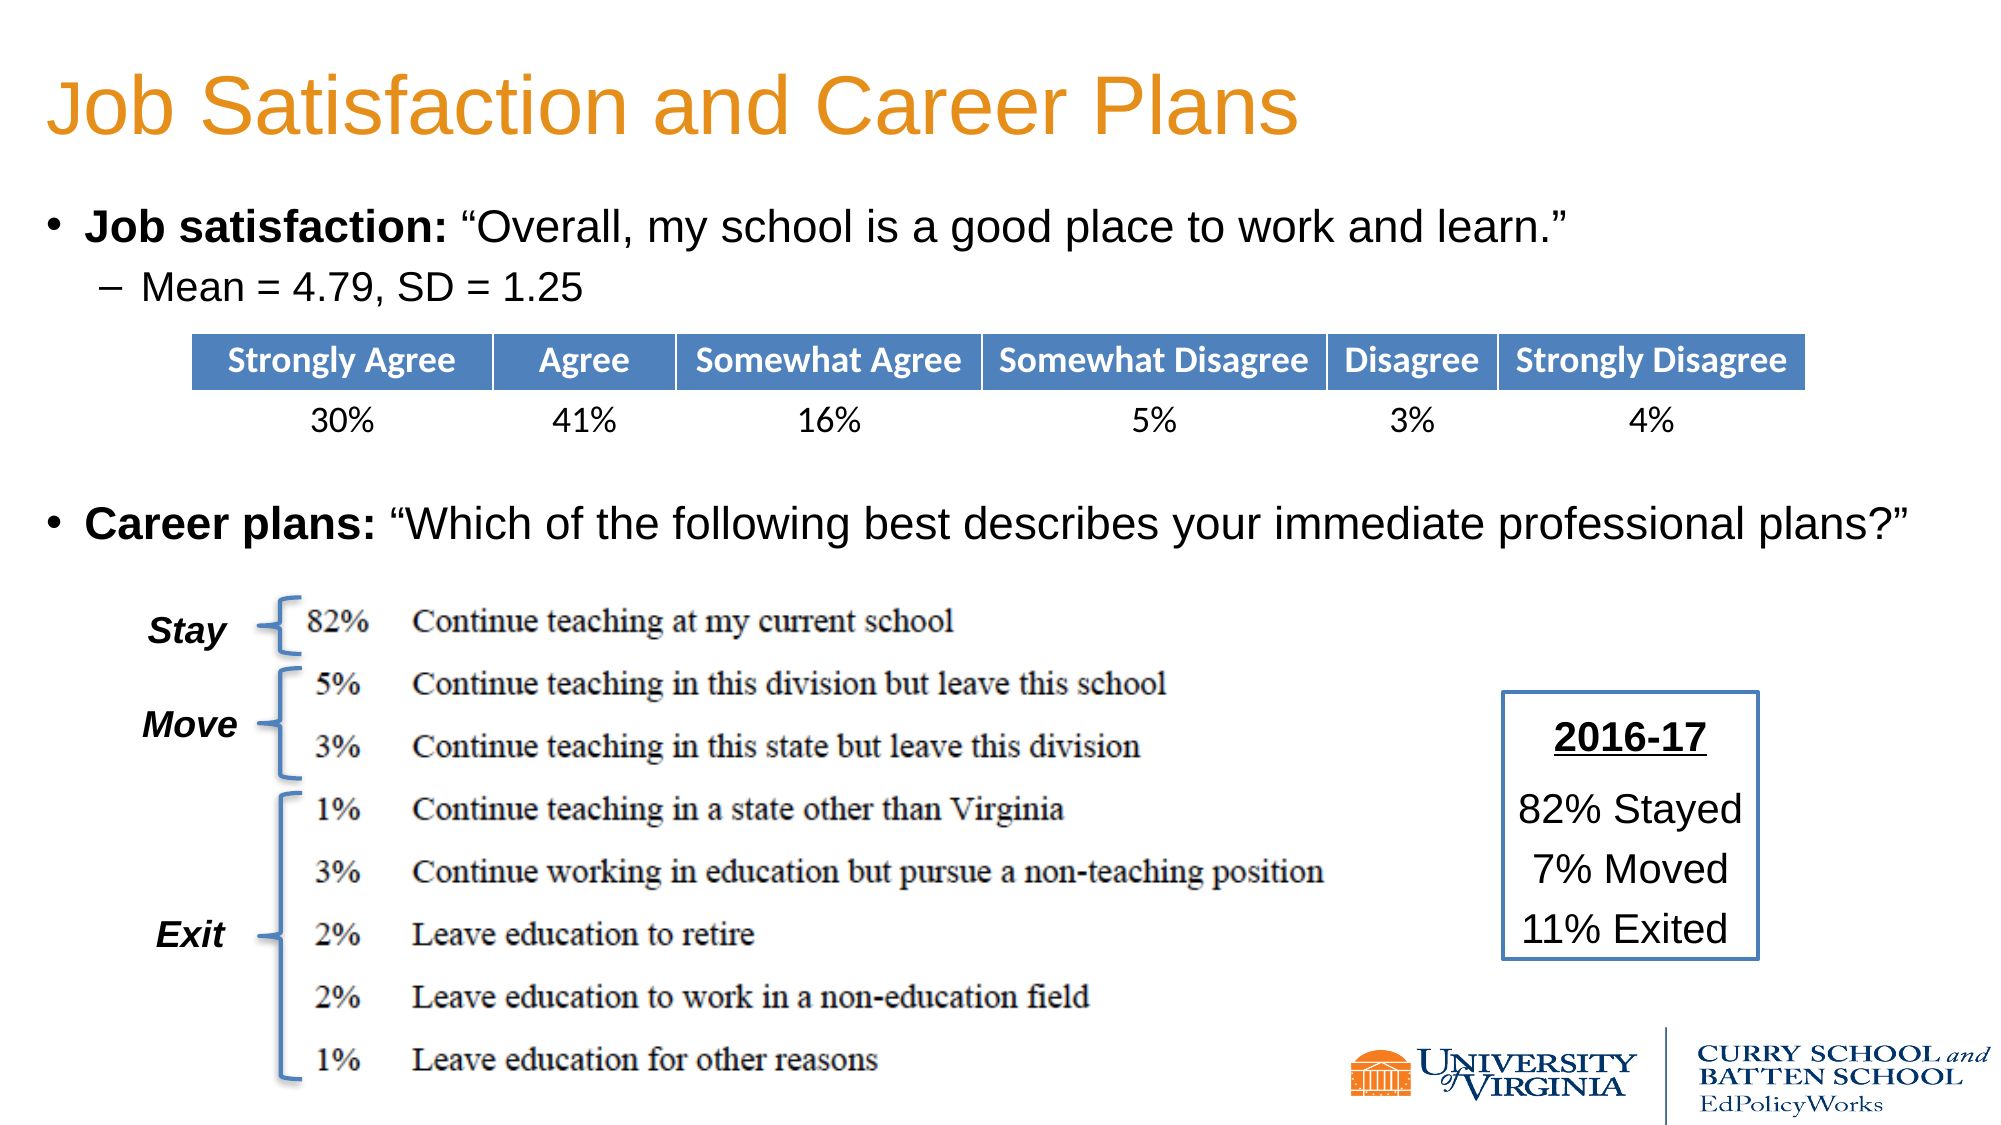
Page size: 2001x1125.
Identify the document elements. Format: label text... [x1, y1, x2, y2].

title Job Satisfaction and Career Plans [31, 32, 1967, 170]
list Job satisfaction: “Overall, my school is a good place to work and learn.” Mean = 4.79, SD = 1.25 Career plans: “Which of the following best describes your immediate professional plans?” [31, 189, 1967, 1022]
picture [280, 589, 2000, 1125]
